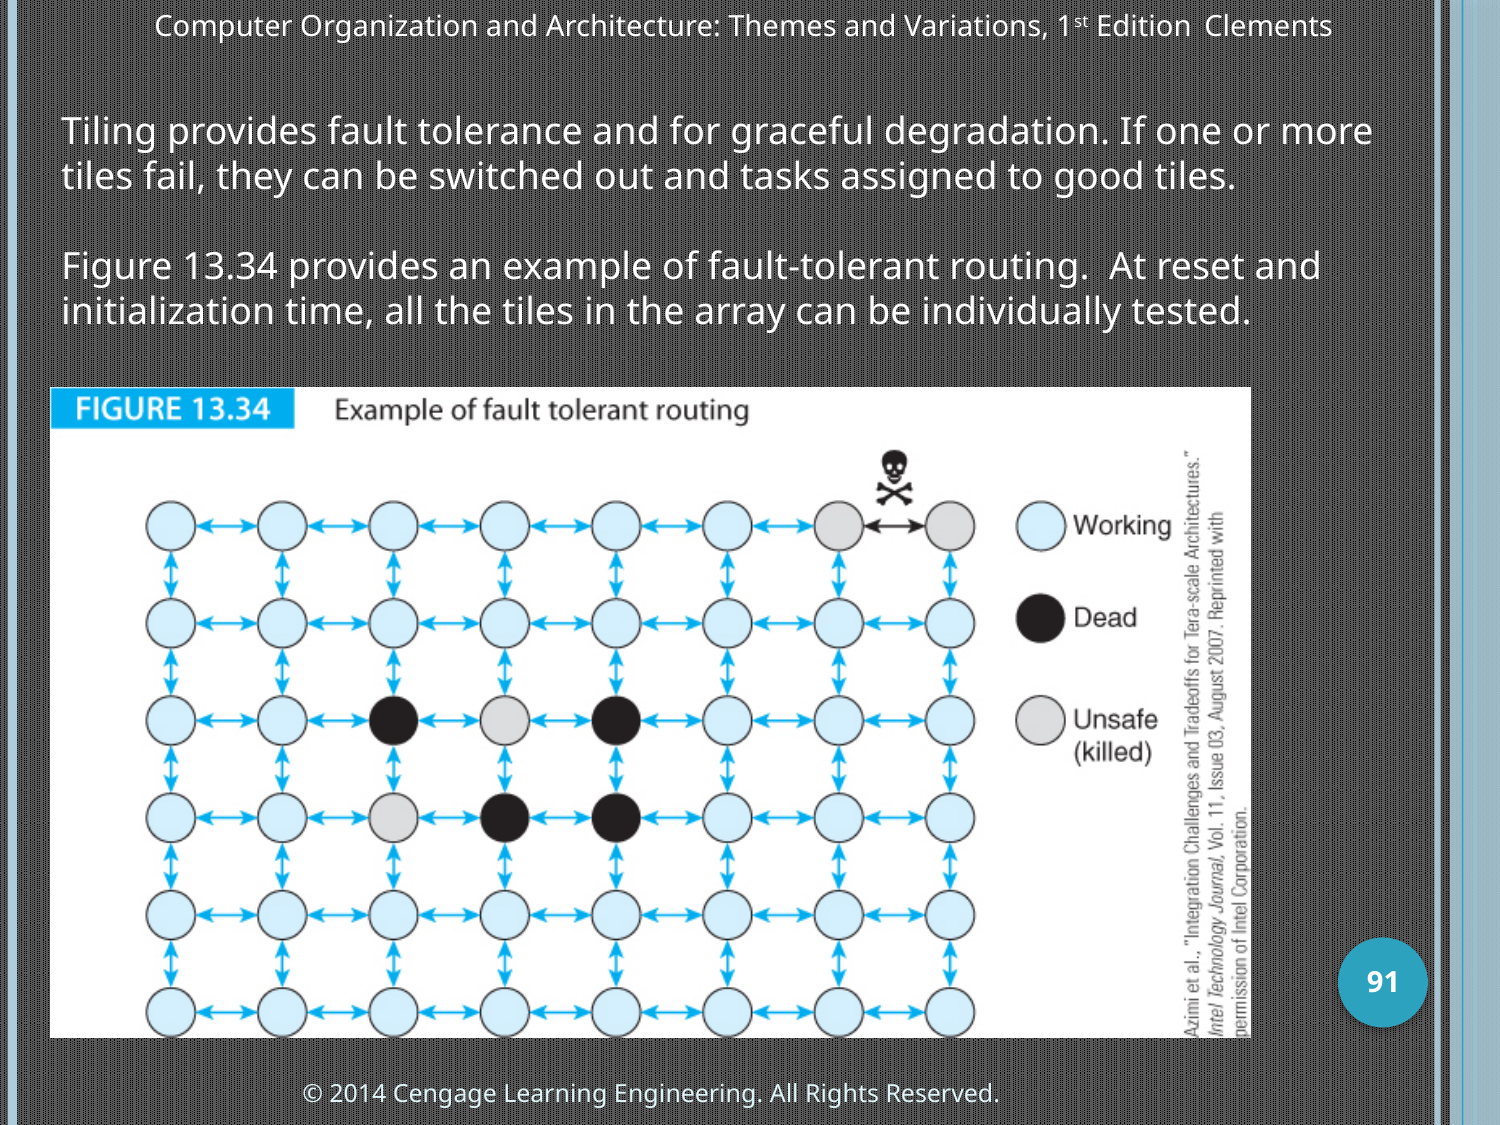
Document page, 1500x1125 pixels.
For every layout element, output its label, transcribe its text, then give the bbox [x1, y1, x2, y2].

picture [50, 386, 1251, 1039]
footer © 2014 Cengage Learning Engineering. All Rights Reserved. [287, 1065, 1138, 1125]
text_box Computer Organization and Architecture: Themes and Variations, 1st Edition Clements [50, 0, 1438, 50]
slide_number 91 [1333, 940, 1434, 1027]
text_box Tiling provides fault tolerance and for graceful degradation. If one or more tiles fail, they can be switched out and tasks assigned to good tiles. Figure 13.34 provides an example of fault-tolerant routing. At reset and initialization time, all the tiles in the array can be individually tested. [46, 99, 1413, 340]
